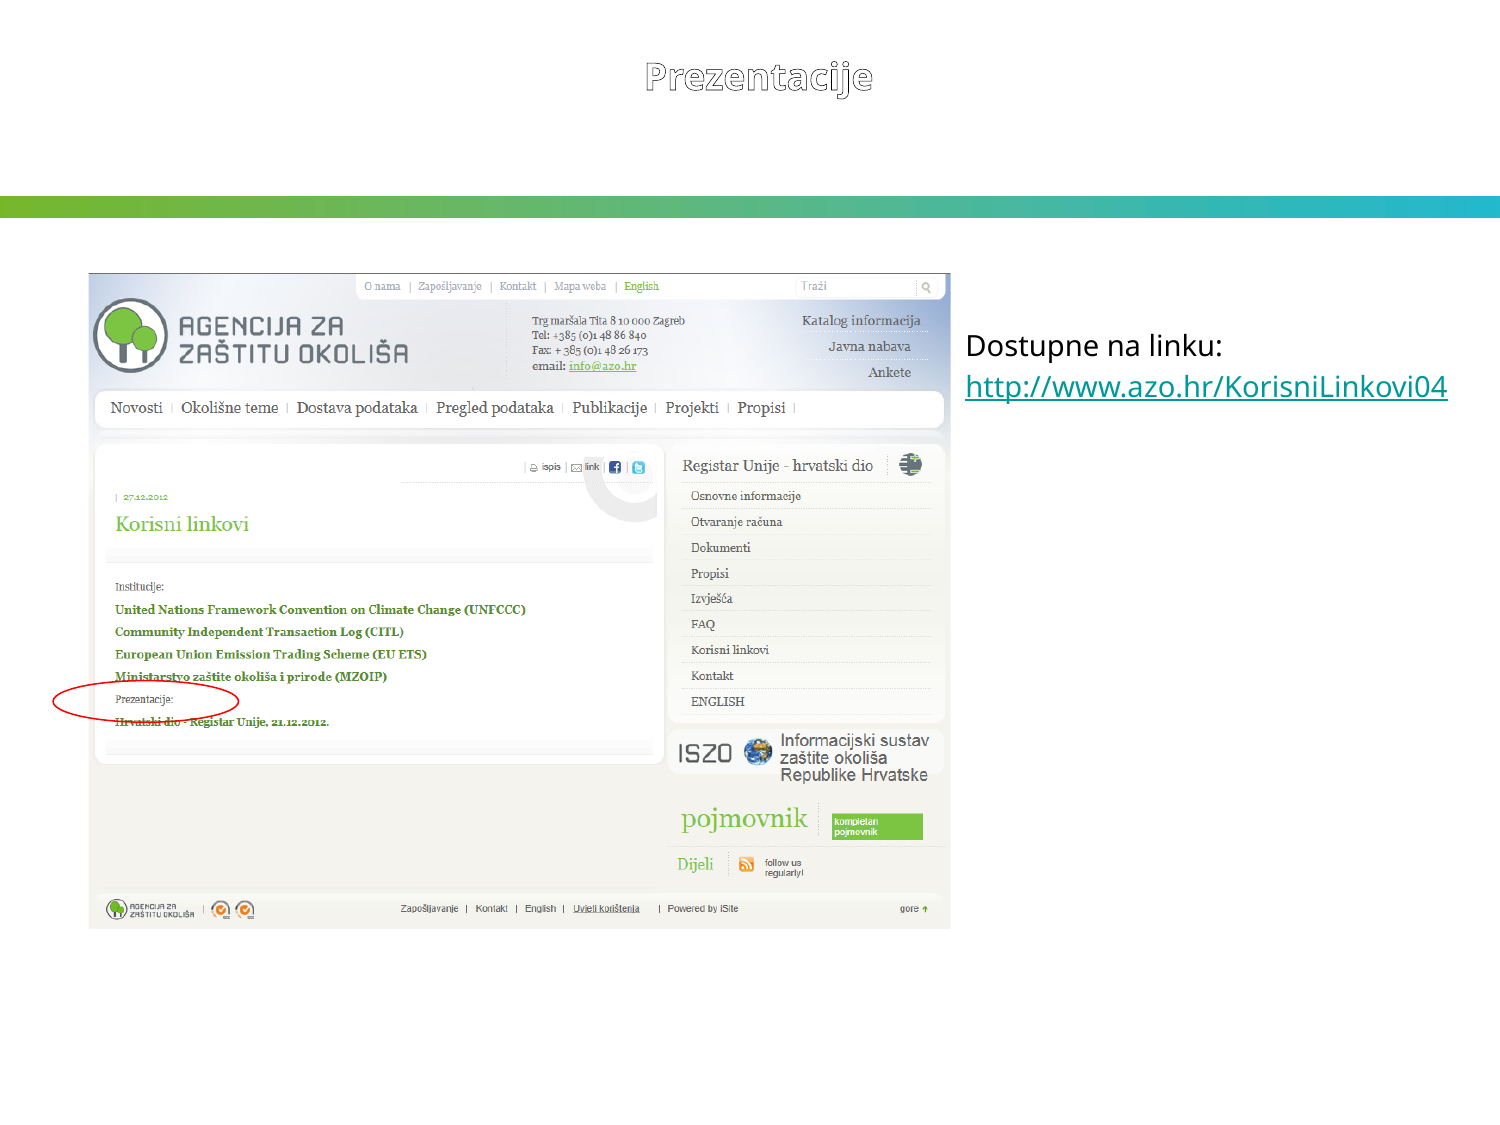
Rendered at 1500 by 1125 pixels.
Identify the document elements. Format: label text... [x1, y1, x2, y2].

picture [88, 273, 951, 929]
picture [0, 196, 1500, 218]
text_box [53, 686, 83, 717]
title Prezentacije [17, 45, 1500, 164]
text_box Dostupne na linku: http://www.azo.hr/KorisniLinkovi04 [956, 278, 1500, 415]
